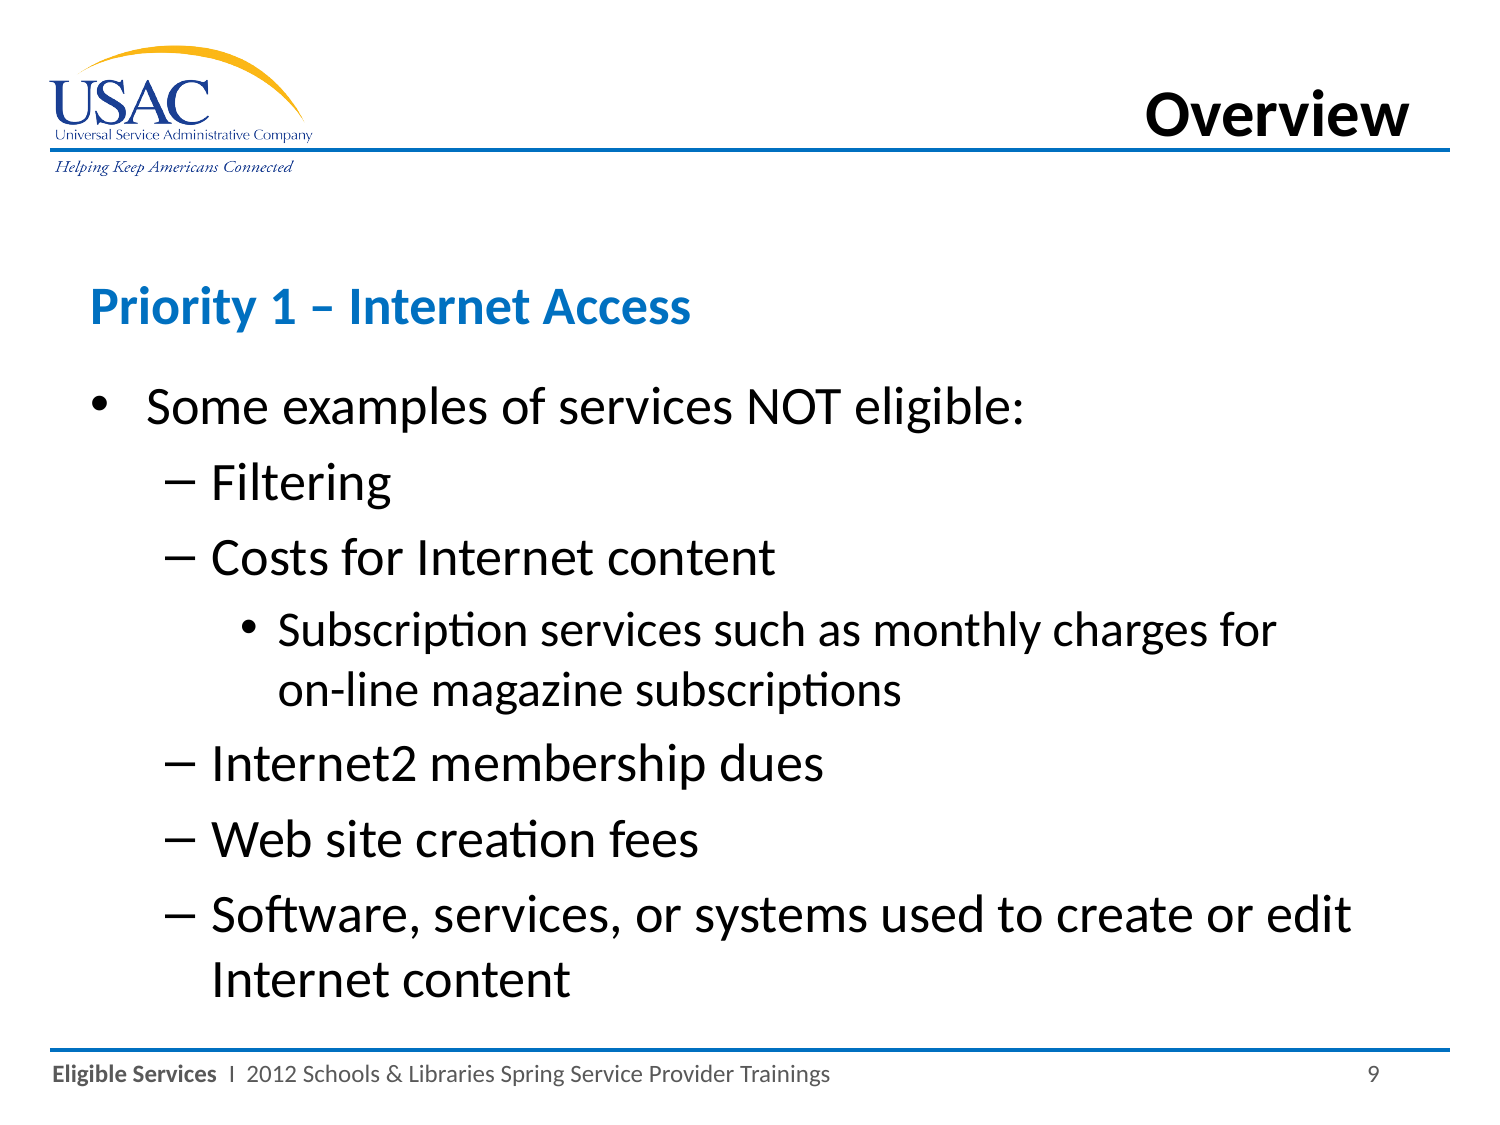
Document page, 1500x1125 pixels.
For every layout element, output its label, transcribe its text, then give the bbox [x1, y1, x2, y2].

list Some examples of services NOT eligible: Filtering Costs for Internet content Subscription services such as monthly charges for on-line magazine subscriptions Internet2 membership dues Web site creation fees Software, services, or systems used to create or edit Internet content [75, 363, 1425, 1025]
picture [24, 37, 348, 200]
list Priority 1 – Internet Access [75, 262, 1425, 363]
list Overview [500, 62, 1425, 150]
